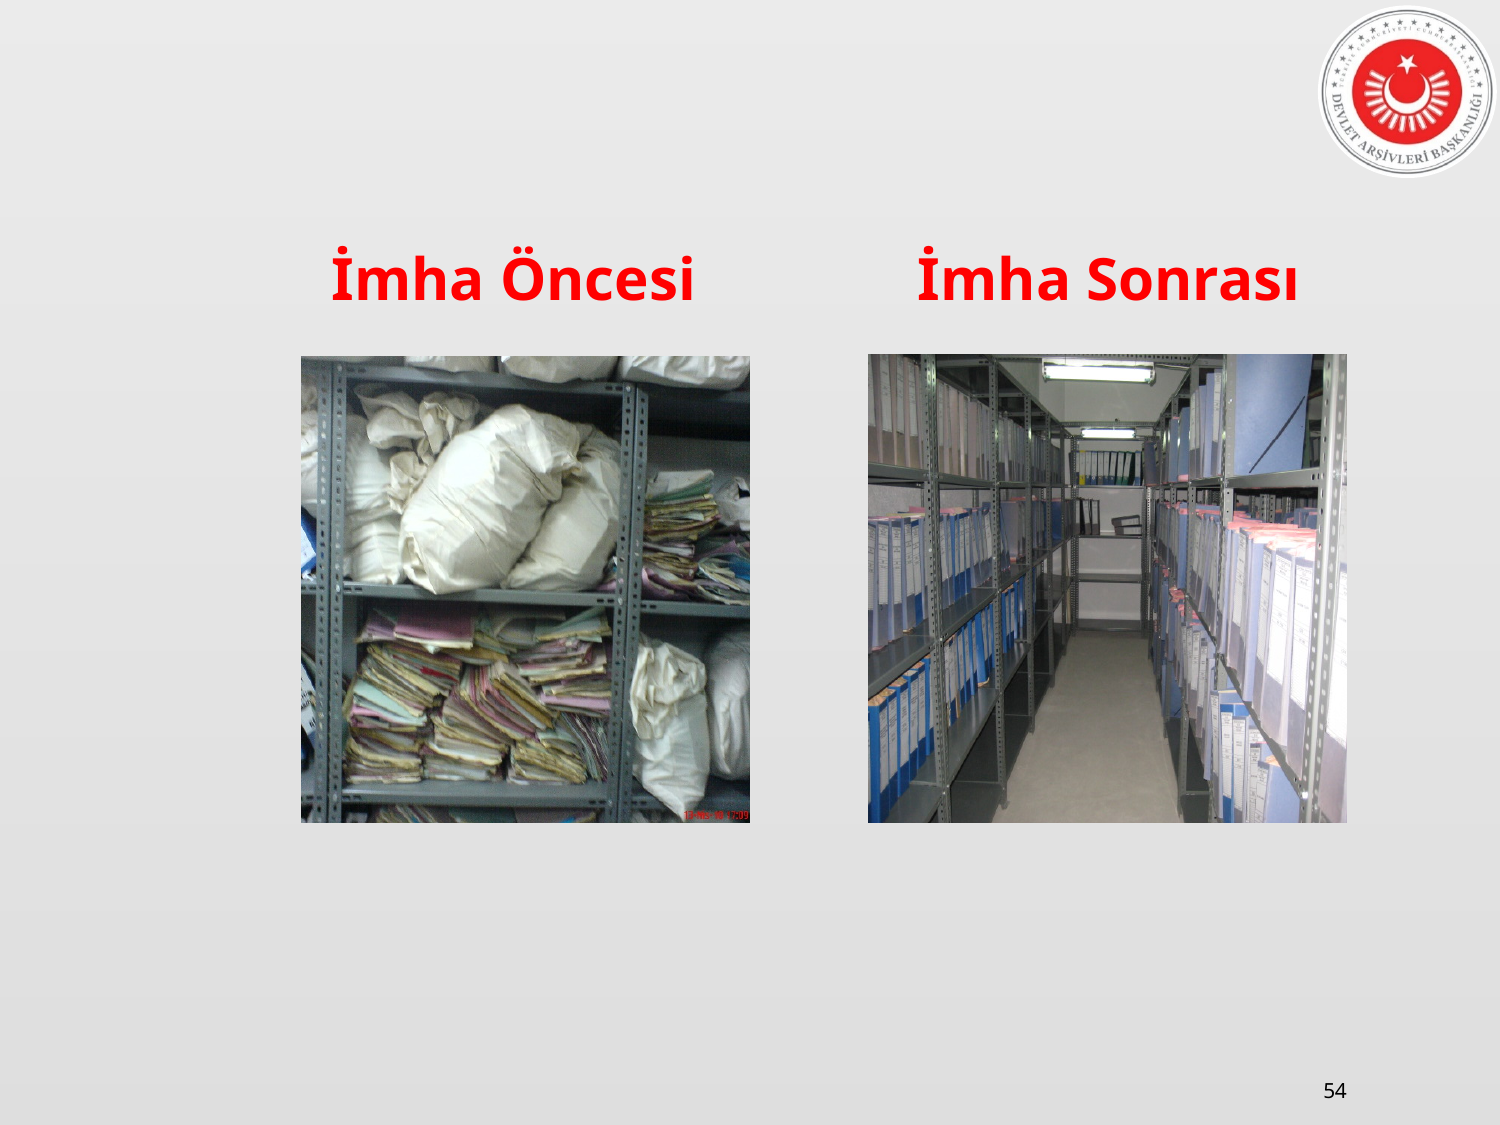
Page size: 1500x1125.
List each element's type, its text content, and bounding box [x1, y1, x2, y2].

text_box İmha Sonrası [872, 243, 1346, 338]
picture [1317, 5, 1497, 179]
slide_number 54 [1165, 1058, 1362, 1125]
picture [301, 356, 750, 823]
picture [868, 354, 1347, 823]
title İmha Öncesi [277, 243, 750, 338]
